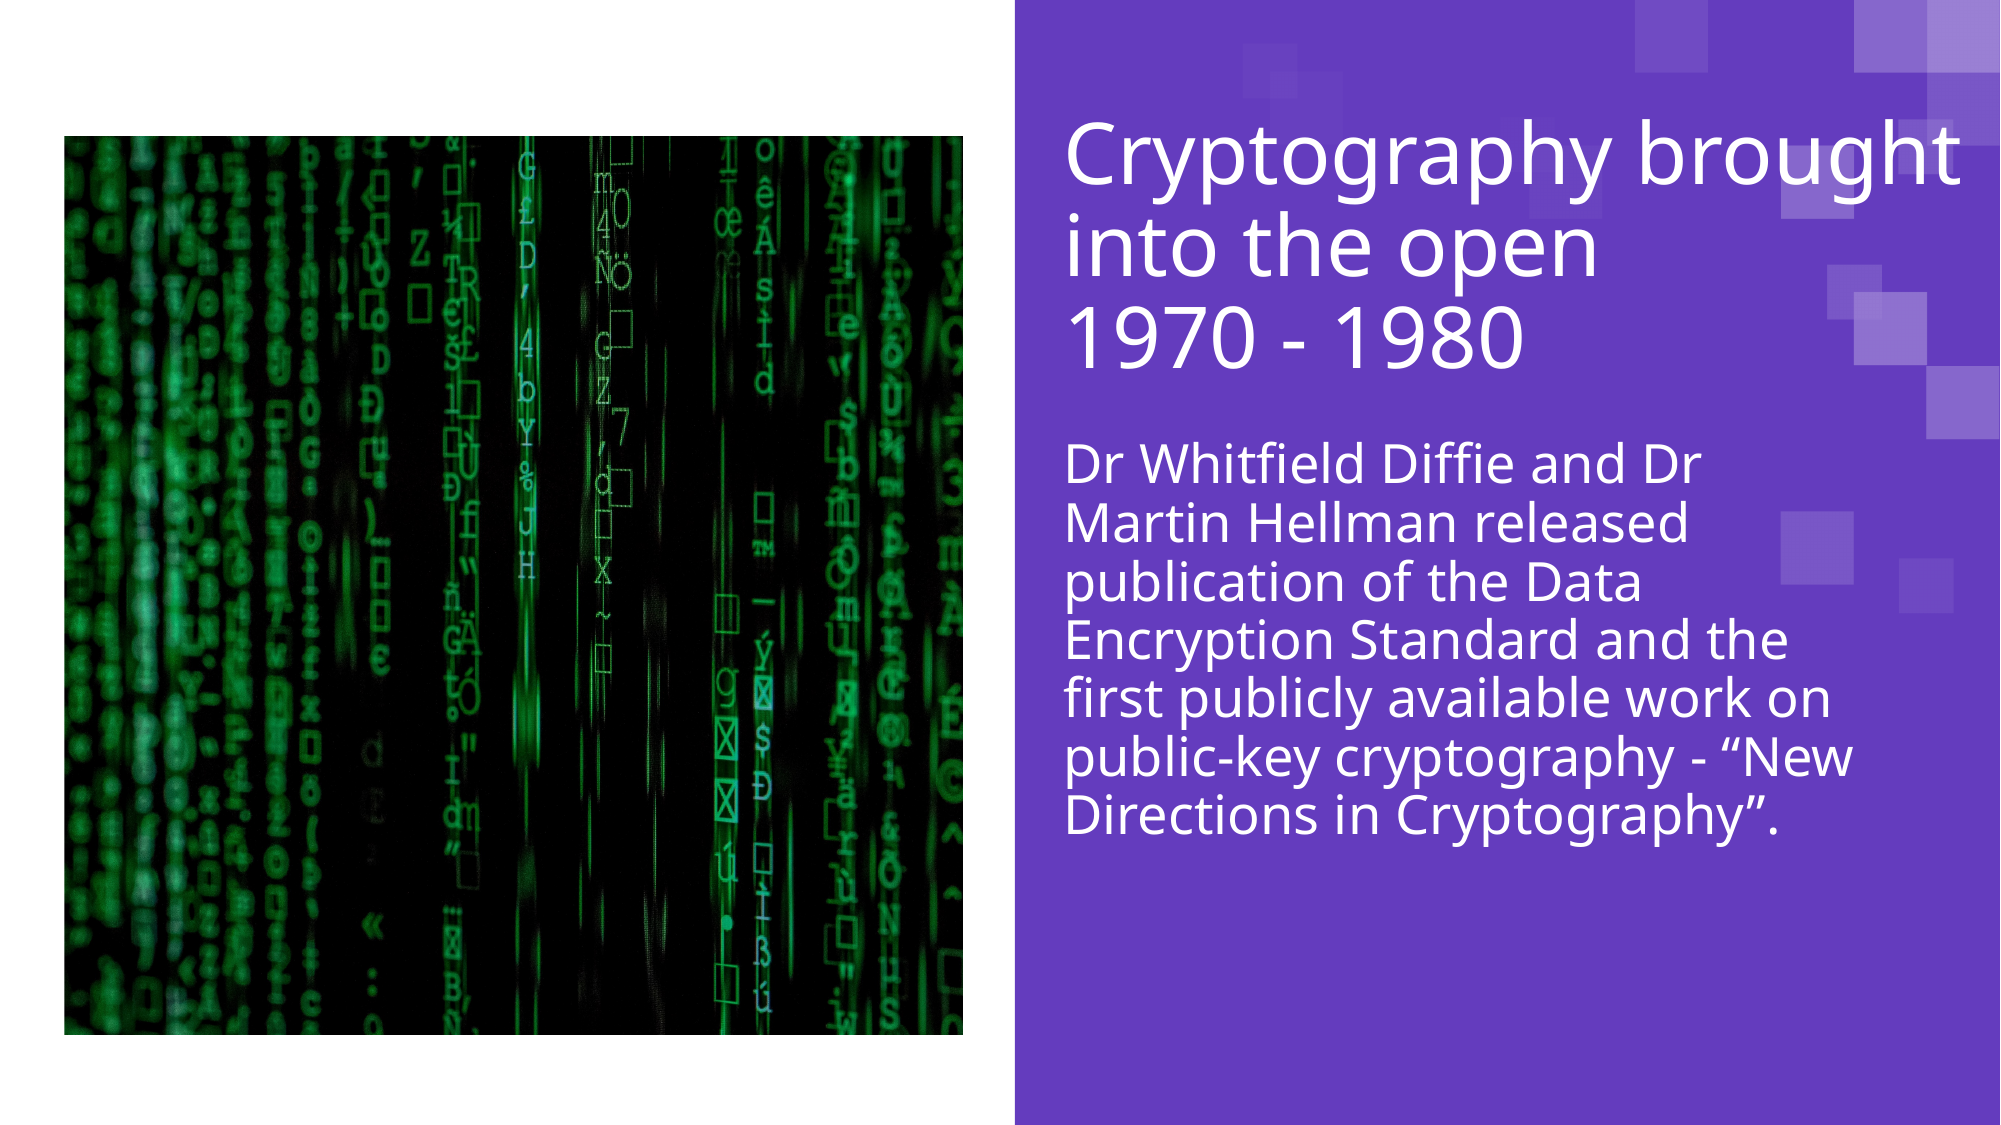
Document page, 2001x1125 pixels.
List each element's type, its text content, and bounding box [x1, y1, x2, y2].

list Dr Whitfield Diffie and Dr Martin Hellman released publication of the Data Encryption Standard and the first publicly available work on public-key cryptography - “New Directions in Cryptography”. [1048, 429, 1891, 986]
title Cryptography brought into the open 1970 - 1980 [1048, 201, 2000, 297]
picture [64, 136, 963, 1035]
